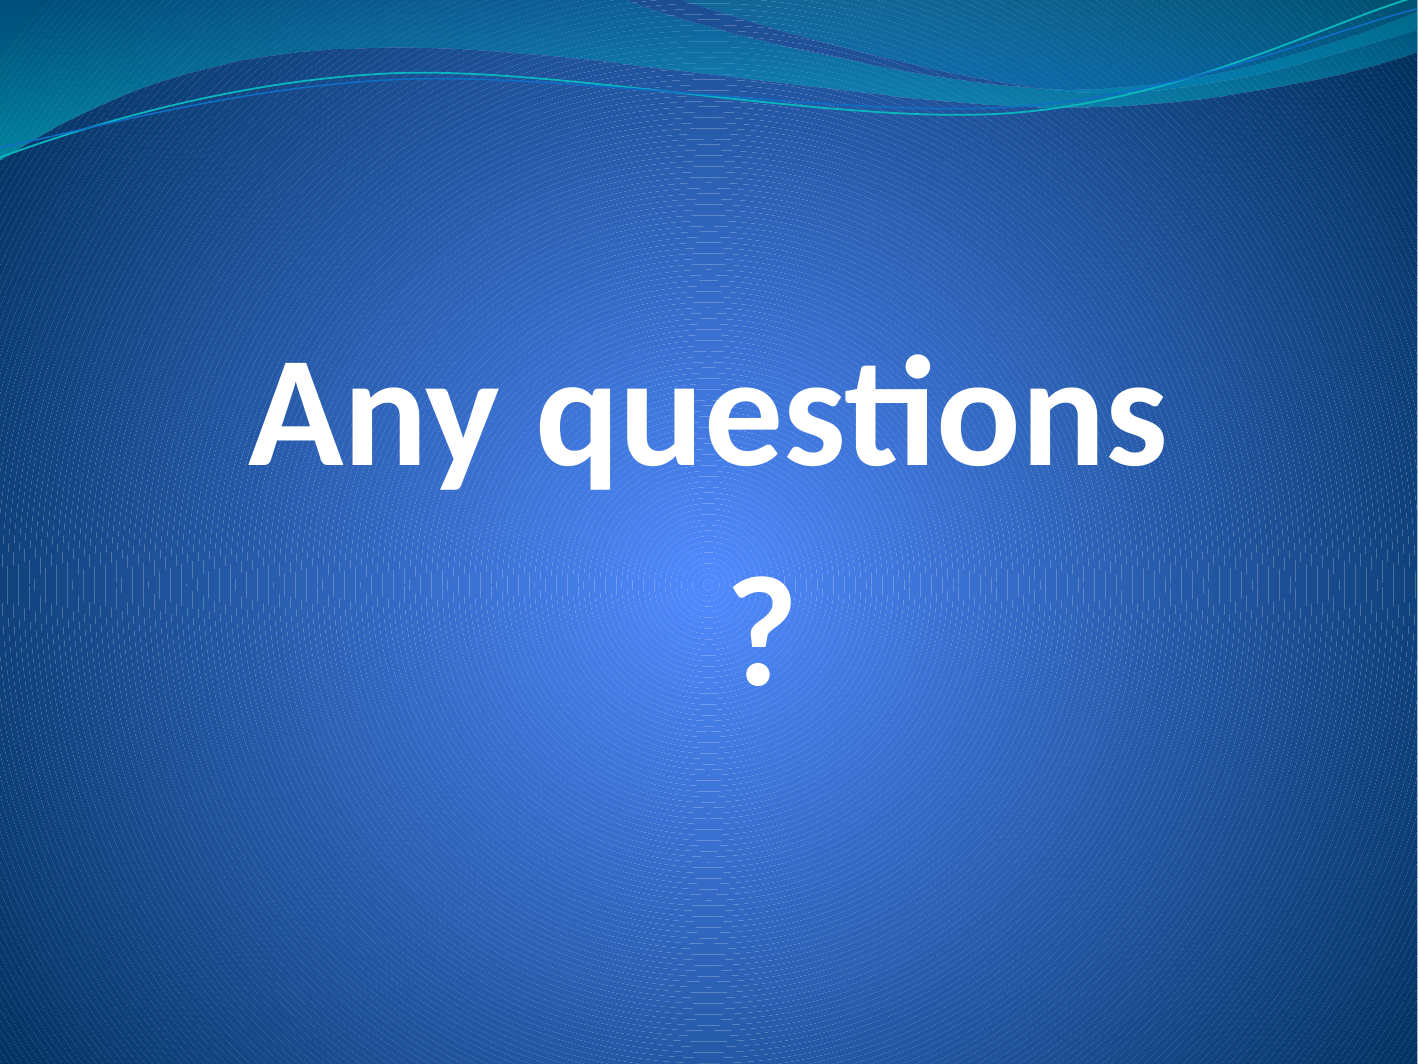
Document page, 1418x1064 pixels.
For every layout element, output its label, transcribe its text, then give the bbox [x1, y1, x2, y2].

list Any questions ? [70, 300, 1347, 981]
